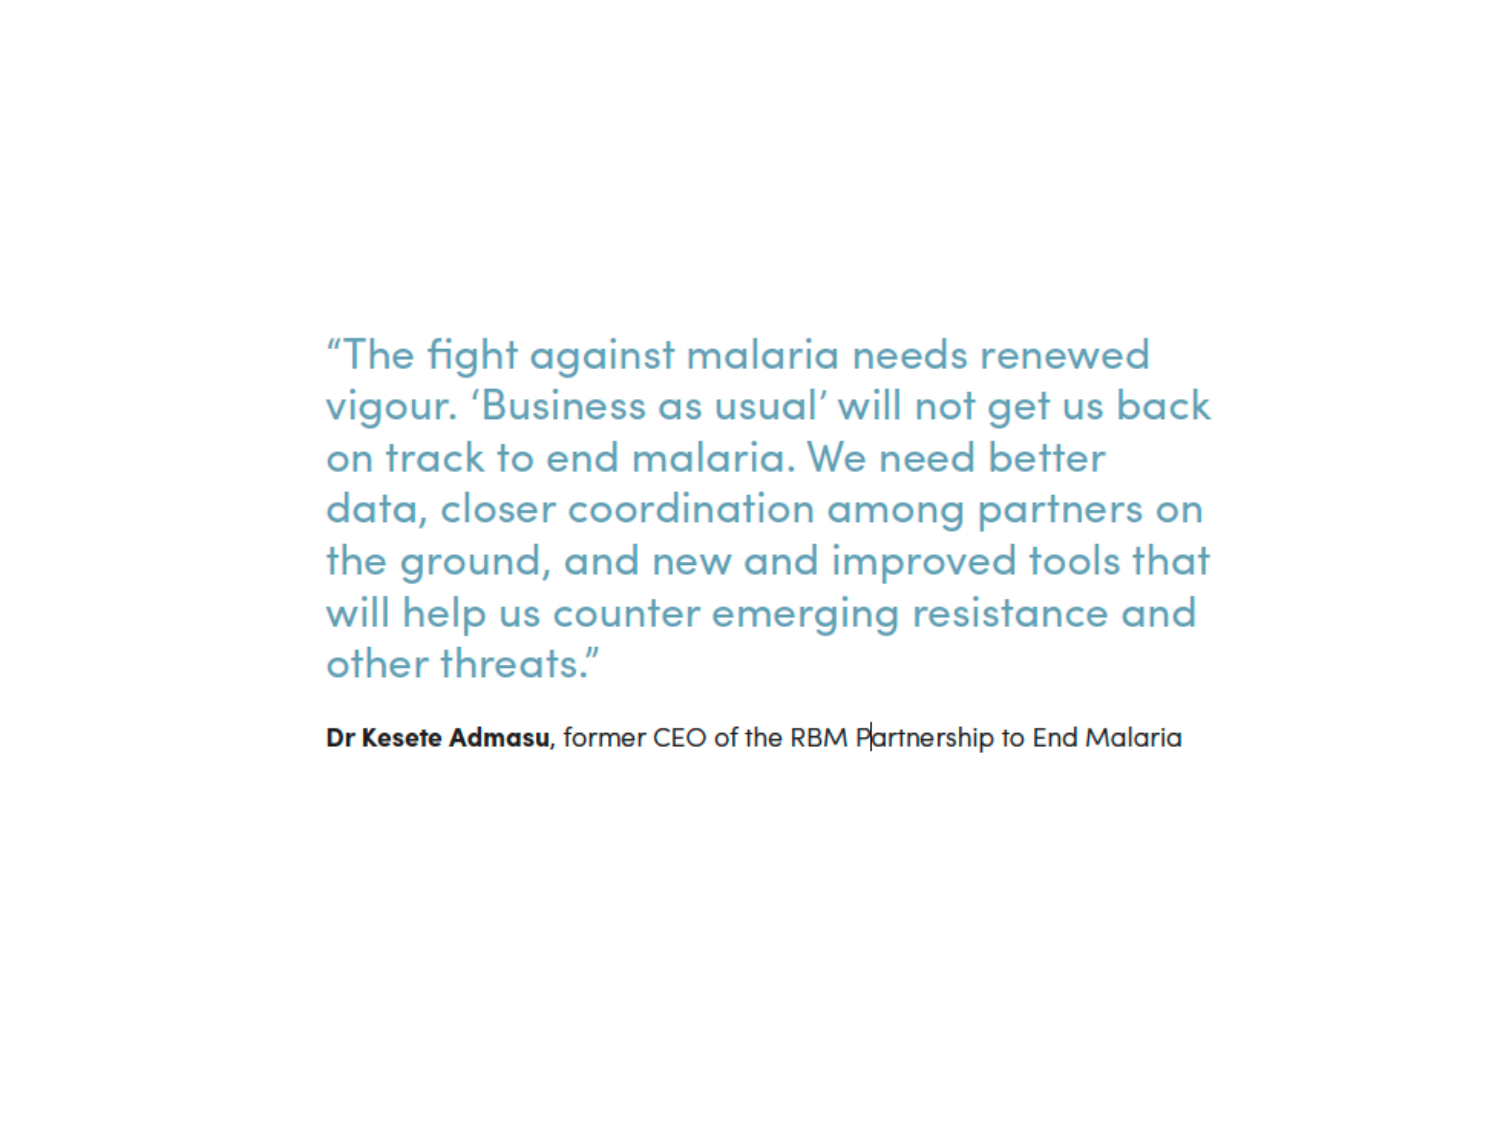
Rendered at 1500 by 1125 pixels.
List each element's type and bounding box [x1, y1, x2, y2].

picture [296, 306, 1249, 776]
